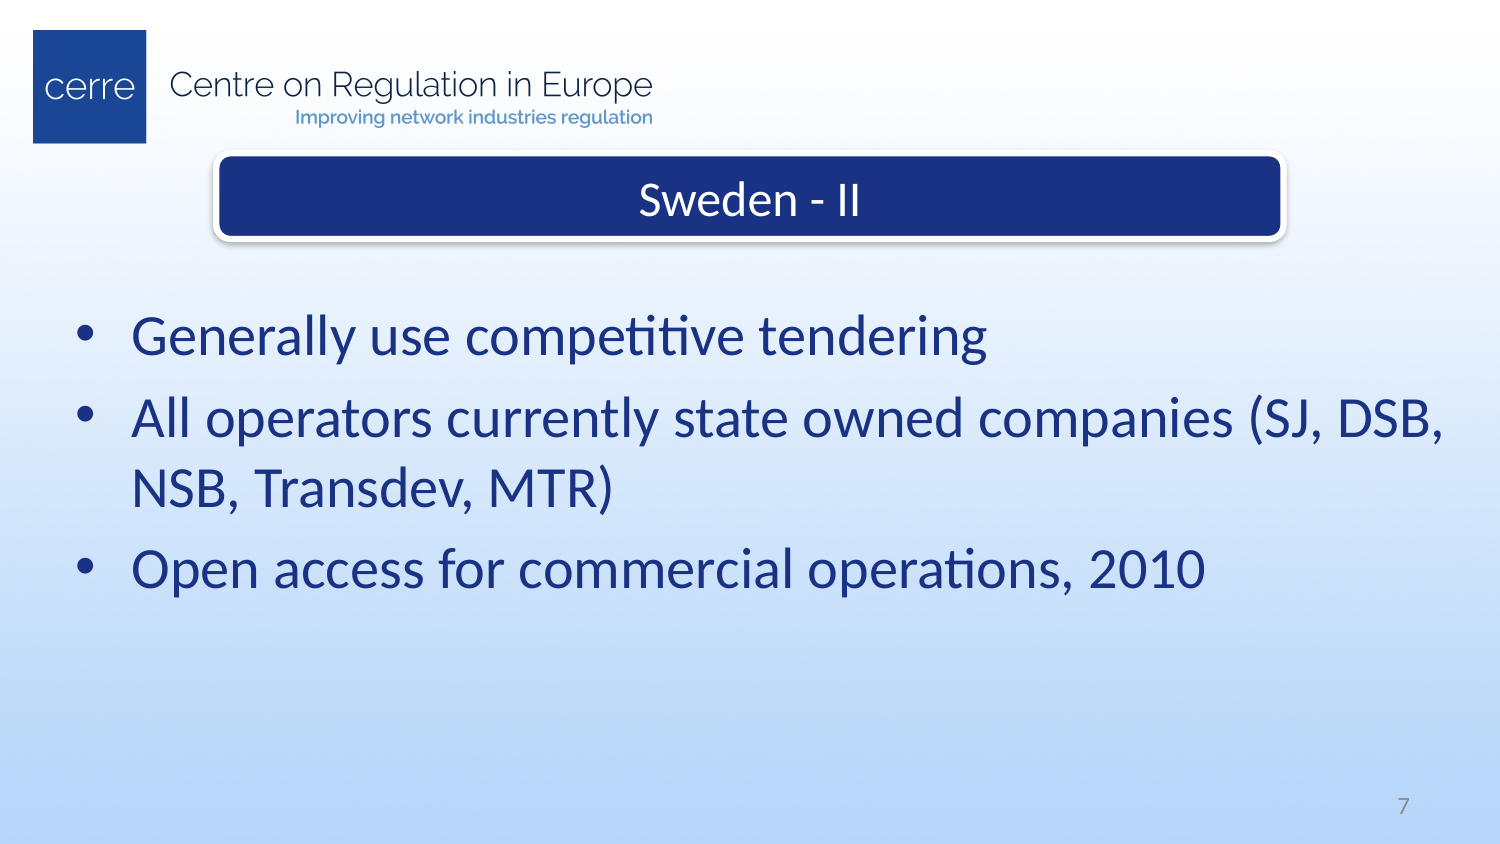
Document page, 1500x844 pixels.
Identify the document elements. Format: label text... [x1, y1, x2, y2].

slide_number 7 [1331, 782, 1425, 827]
list Generally use competitive tendering All operators currently state owned companies (SJ, DSB, NSB, Transdev, MTR) Open access for commercial operations, 2010 [60, 289, 1461, 844]
picture [0, 0, 1500, 844]
text_box Sweden - II [215, 152, 1285, 240]
